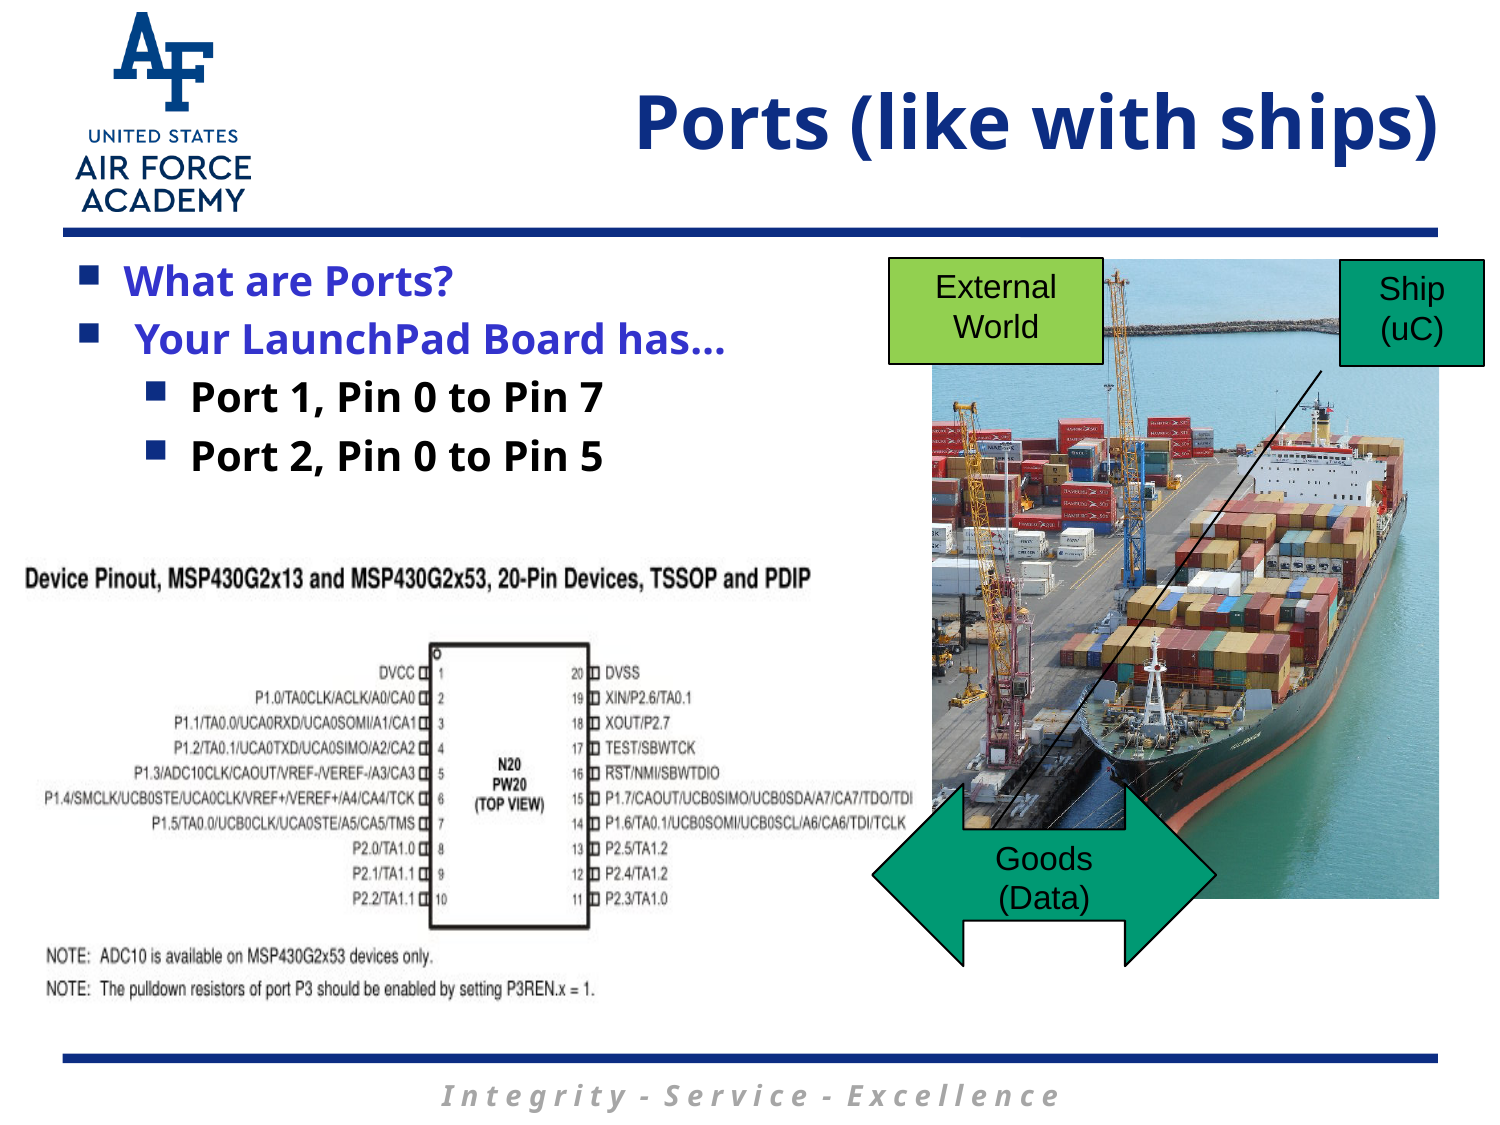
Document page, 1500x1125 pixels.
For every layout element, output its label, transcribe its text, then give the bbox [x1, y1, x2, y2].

list What are Ports? Your LaunchPad Board has… Port 1, Pin 0 to Pin 7 Port 2, Pin 0 to Pin 5 [929, 367, 1456, 1023]
text_box Ship (uC) [1440, 259, 1484, 367]
picture [931, 259, 1440, 899]
picture [15, 557, 926, 1023]
title Ports (like with ships) [299, 29, 1456, 211]
list What are Ports? Your LaunchPad Board has… Port 1, Pin 0 to Pin 7 Port 2, Pin 0 to Pin 5 [61, 246, 1456, 557]
picture [75, 12, 251, 212]
text_box External World [889, 257, 1104, 365]
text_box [933, 370, 1322, 911]
text_box Goods (Data) [930, 917, 1173, 967]
